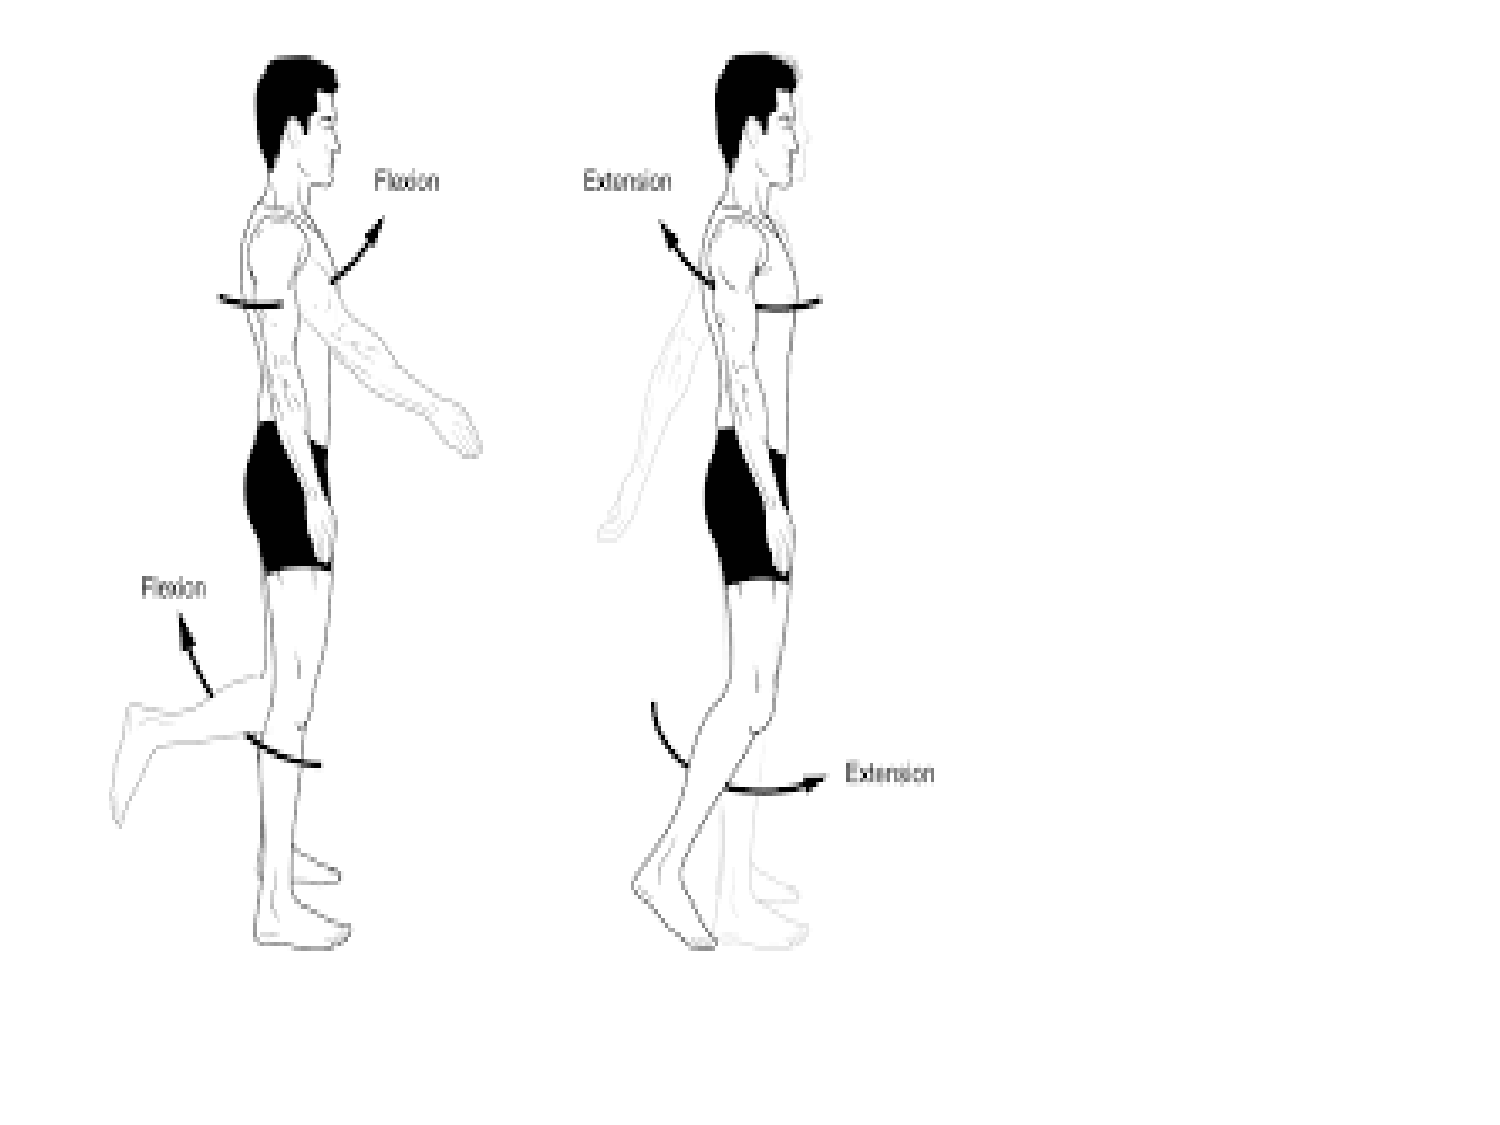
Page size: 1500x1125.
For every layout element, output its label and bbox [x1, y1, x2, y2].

picture [99, 37, 948, 976]
